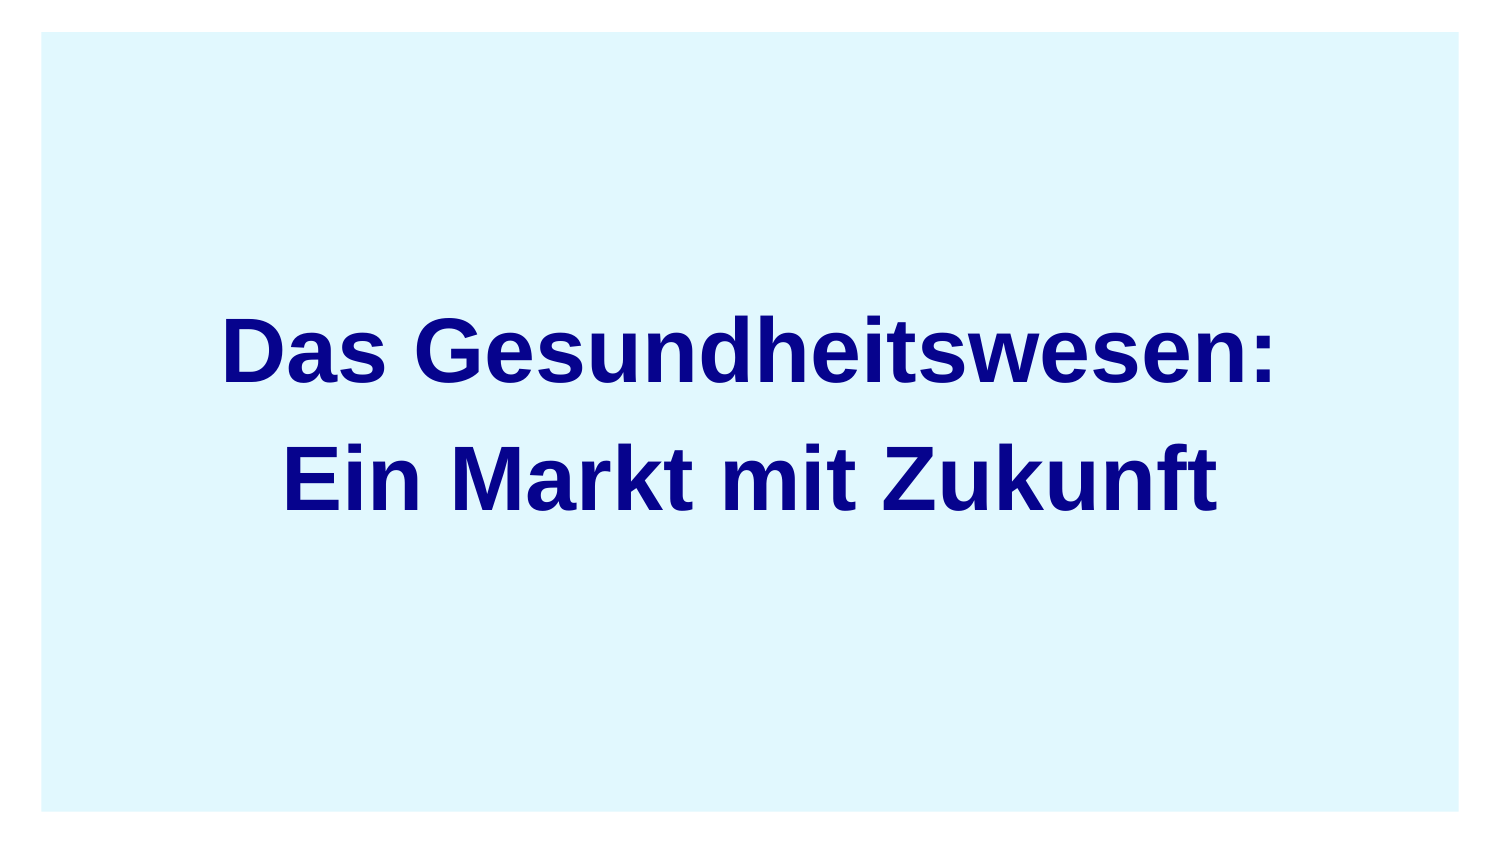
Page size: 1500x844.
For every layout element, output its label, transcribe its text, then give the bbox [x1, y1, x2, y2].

list Das Gesundheitswesen: Ein Markt mit Zukunft [41, 315, 1459, 505]
